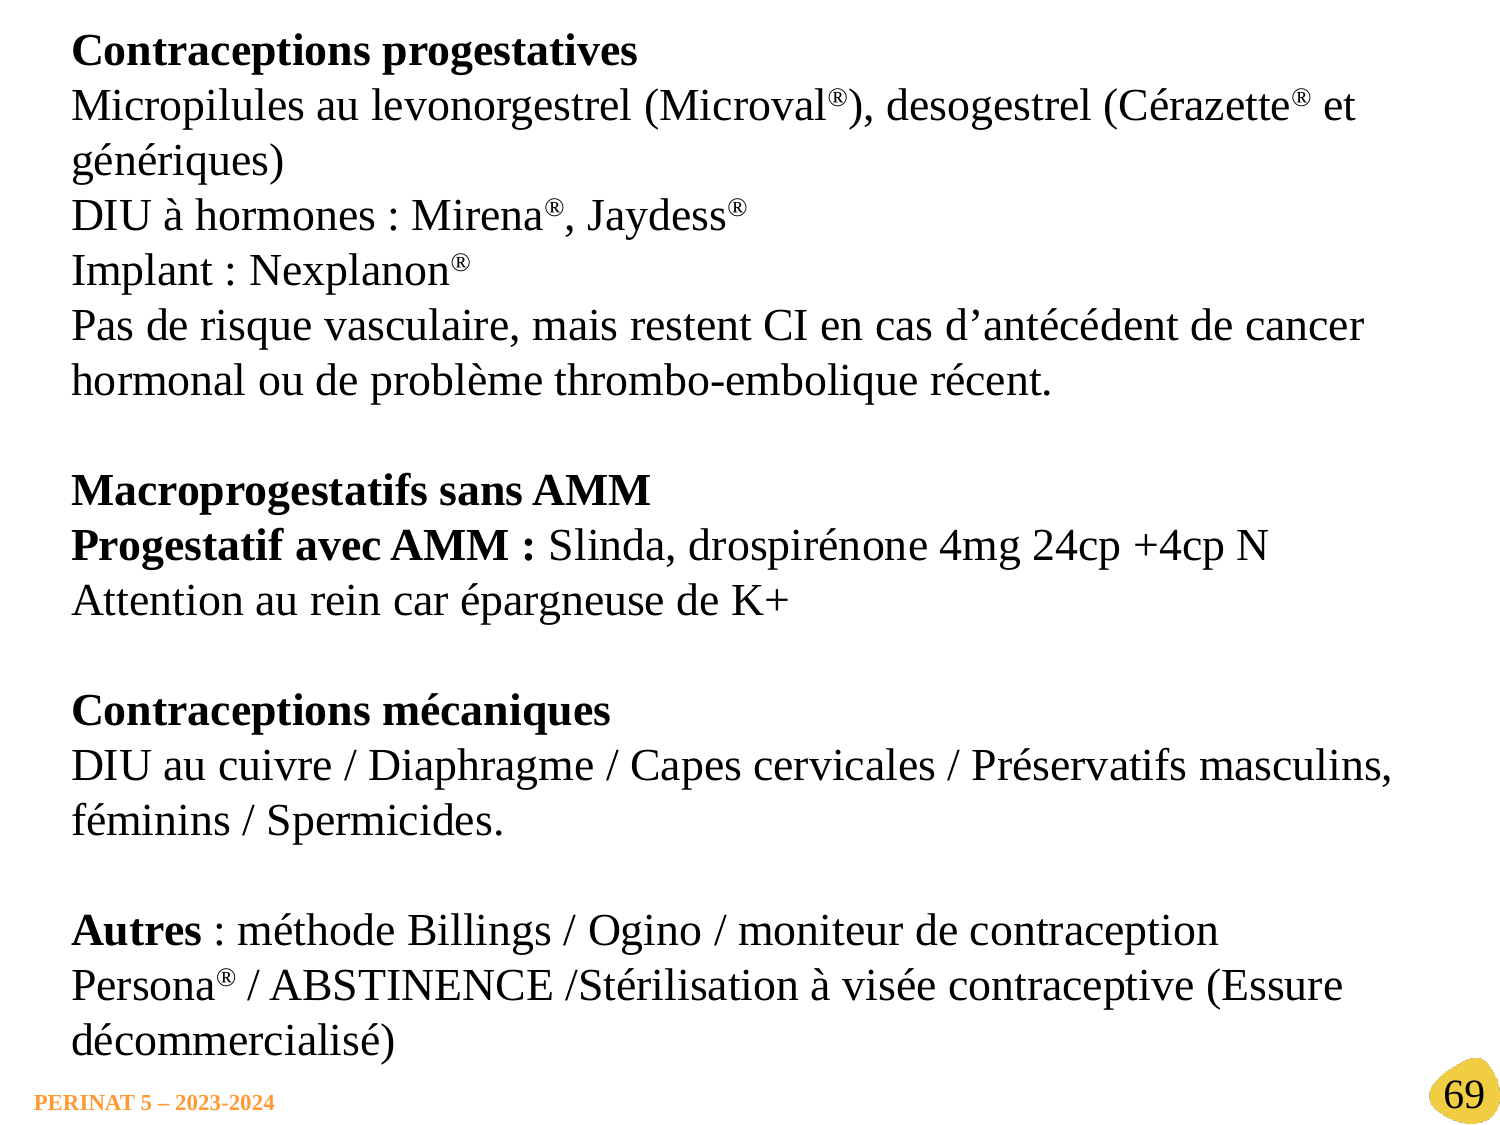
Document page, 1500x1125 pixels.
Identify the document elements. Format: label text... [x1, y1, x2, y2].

picture [1423, 1057, 1500, 1125]
text_box Contraceptions progestatives Micropilules au levonorgestrel (Microval®), desogestrel (Cérazette® et génériques) DIU à hormones : Mirena®, Jaydess® Implant : Nexplanon® Pas de risque vasculaire, mais restent CI en cas d’antécédent de cancer hormonal ou de problème thrombo-embolique récent. Macroprogestatifs sans AMM Progestatif avec AMM : Slinda, drospirénone 4mg 24cp +4cp N Attention au rein car épargneuse de K+ Contraceptions mécaniques DIU au cuivre / Diaphragme / Capes cervicales / Préservatifs masculins, féminins / Spermicides. Autres : méthode Billings / Ogino / moniteur de contraception Persona® / ABSTINENCE /Stérilisation à visée contraceptive (Essure décommercialisé) [56, 12, 1432, 1072]
